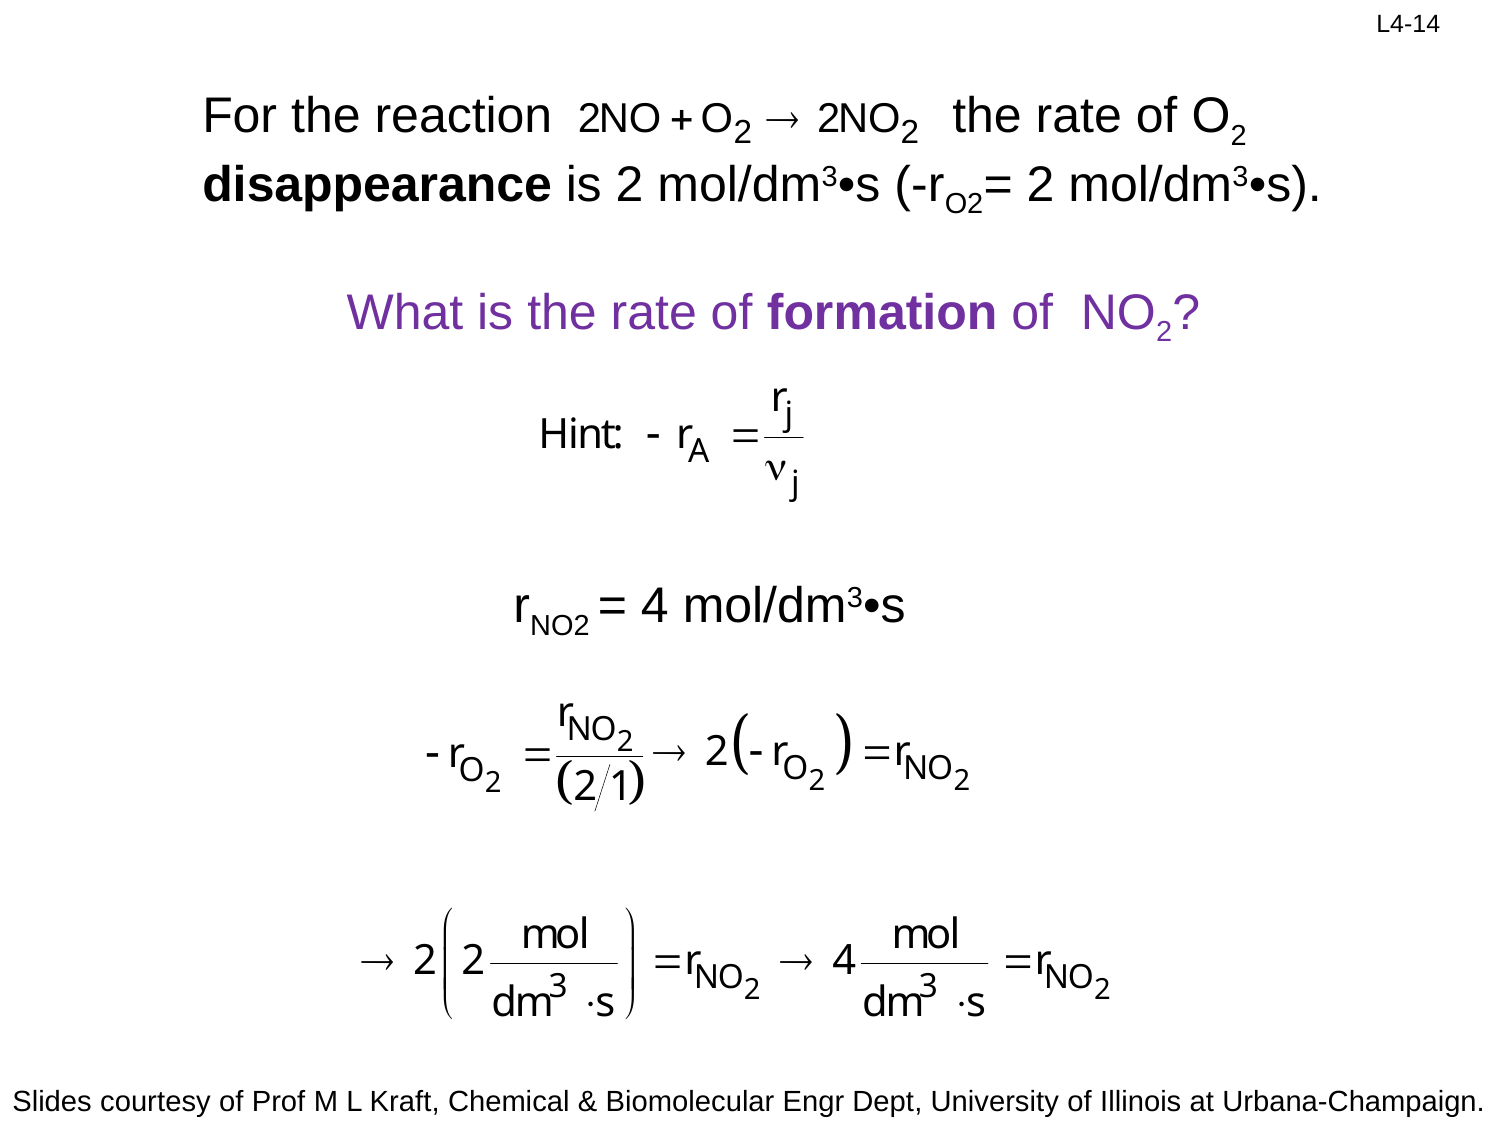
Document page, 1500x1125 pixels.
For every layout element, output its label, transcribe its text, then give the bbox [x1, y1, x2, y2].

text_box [358, 902, 1117, 1025]
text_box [421, 683, 648, 822]
text_box For the reaction the rate of O2 disappearance is 2 mol/dm3•s (-rO2= 2 mol/dm3•s). What is the rate of formation of NO2? [187, 75, 1388, 445]
text_box rNO2 = 4 mol/dm3•s [498, 565, 921, 699]
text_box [574, 94, 924, 149]
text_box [537, 370, 809, 507]
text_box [649, 710, 978, 799]
